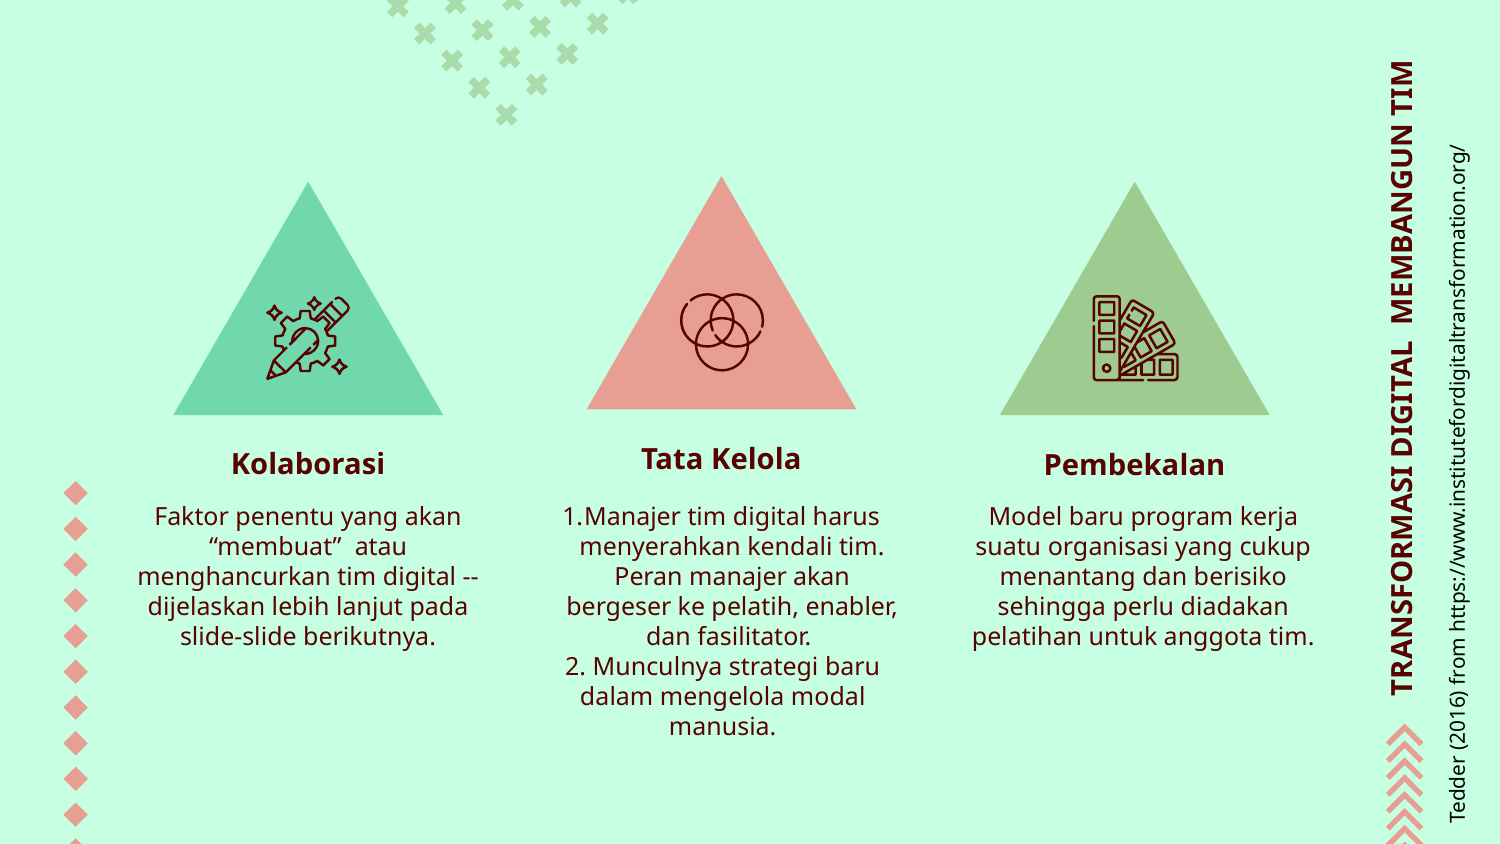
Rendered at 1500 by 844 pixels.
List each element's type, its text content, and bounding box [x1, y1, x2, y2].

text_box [1092, 294, 1180, 382]
subtitle Faktor penentu yang akan “membuat” atau menghancurkan tim digital -- dijelaskan lebih lanjut pada slide-slide berikutnya. [110, 485, 506, 669]
text_box [679, 293, 765, 372]
text_box Tedder (2016) from https://www.institutefordigitaltransformation.org/ [1431, 5, 1482, 839]
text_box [265, 295, 351, 381]
text_box [586, 175, 857, 410]
title TRANSFORMASI DIGITAL MEMBANGUN TIM [1368, 0, 1442, 712]
title Pembekalan [968, 420, 1302, 485]
text_box [173, 181, 444, 416]
subtitle Manajer tim digital harus menyerahkan kendali tim. Peran manajer akan bergeser ke pelatih, enabler, dan fasilitator. 2. Munculnya strategi baru dalam mengelola modal manusia. [517, 485, 919, 669]
text_box [999, 181, 1270, 416]
title Kolaborasi [141, 420, 475, 485]
subtitle Model baru program kerja suatu organisasi yang cukup menantang dan berisiko sehingga perlu diadakan pelatihan untuk anggota tim. [942, 485, 1345, 669]
title Tata Kelola [555, 414, 888, 485]
